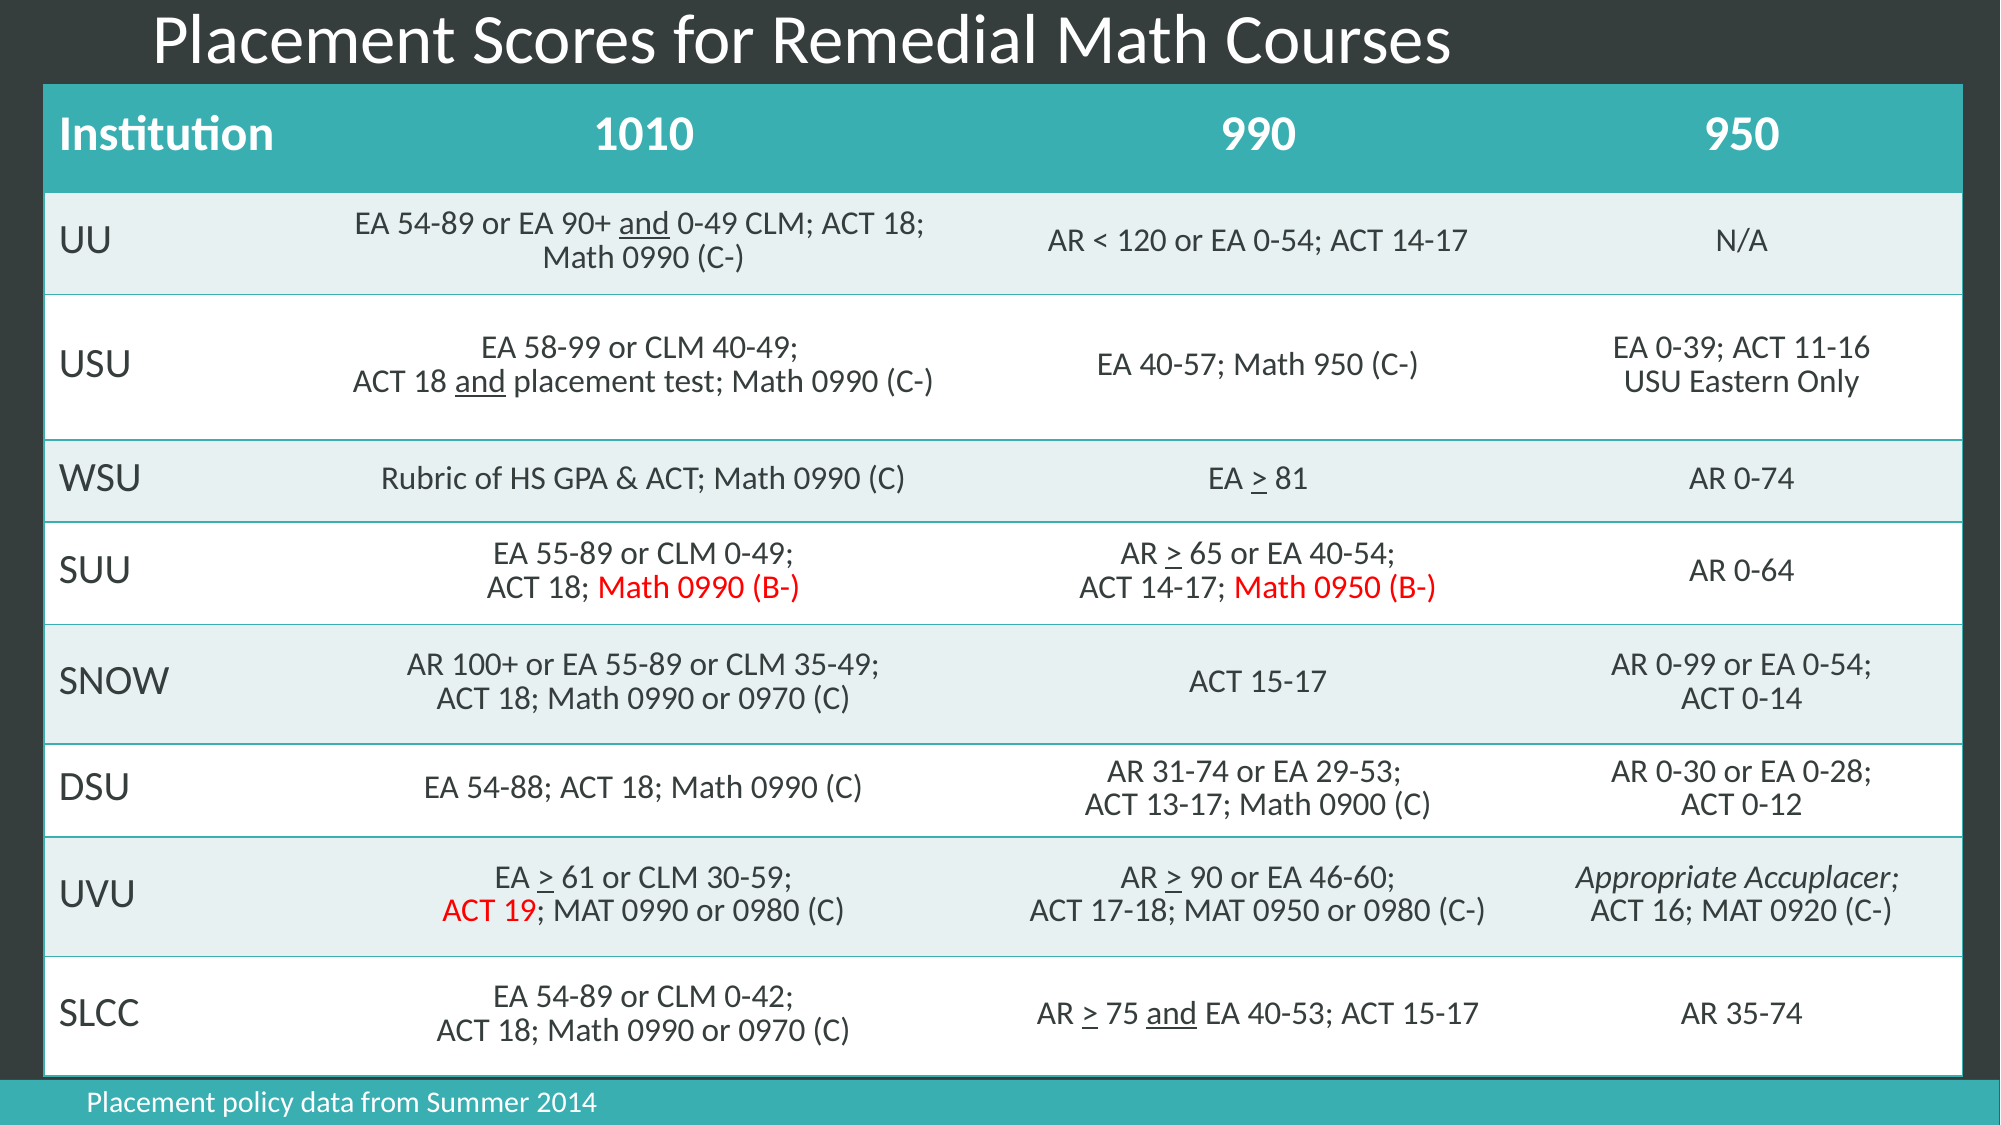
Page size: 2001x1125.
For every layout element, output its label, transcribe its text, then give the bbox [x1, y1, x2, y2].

table_cell AR 0-99 or EA 0-54; ACT 0-14 [1521, 625, 1962, 743]
table_cell UVU [45, 838, 292, 956]
table_cell EA 0-39; ACT 11-16 USU Eastern Only [1521, 295, 1962, 439]
table_cell EA 54-89 or CLM 0-42; ACT 18; Math 0990 or 0970 (C) [292, 957, 995, 1075]
table_cell AR > 65 or EA 40-54; ACT 14-17; Math 0950 (B-) [995, 523, 1521, 624]
table_cell SNOW [45, 625, 292, 743]
table_cell AR < 120 or EA 0-54; ACT 14-17 [995, 193, 1521, 294]
table_cell UU [45, 193, 292, 294]
table_cell AR 0-30 or EA 0-28; ACT 0-12 [1521, 745, 1962, 836]
table_cell SLCC [45, 957, 292, 1075]
table_header 1010 [292, 86, 995, 191]
table_cell DSU [45, 745, 292, 836]
table_cell EA 54-89 or EA 90+ and 0-49 CLM; ACT 18; Math 0990 (C-) [292, 193, 995, 294]
text_box Placement policy data from Summer 2014 [63, 1083, 1885, 1125]
table_cell EA 55-89 or CLM 0-49; ACT 18; Math 0990 (B-) [292, 523, 995, 624]
table_cell AR 31-74 or EA 29-53; ACT 13-17; Math 0900 (C) [995, 745, 1521, 836]
table_cell WSU [45, 441, 292, 521]
table_cell EA > 81 [995, 441, 1521, 521]
table_cell EA 40-57; Math 950 (C-) [995, 295, 1521, 439]
table_header 950 [1521, 86, 1962, 191]
table_cell Appropriate Accuplacer; ACT 16; MAT 0920 (C-) [1521, 838, 1962, 956]
table_cell AR 100+ or EA 55-89 or CLM 35-49; ACT 18; Math 0990 or 0970 (C) [292, 625, 995, 743]
table_cell EA 54-88; ACT 18; Math 0990 (C) [292, 745, 995, 836]
table_cell Rubric of HS GPA & ACT; Math 0990 (C) [292, 441, 995, 521]
table_cell AR 0-64 [1521, 523, 1962, 624]
table_header Institution [45, 86, 292, 191]
table_header 990 [995, 86, 1521, 191]
table_cell AR > 90 or EA 46-60; ACT 17-18; MAT 0950 or 0980 (C-) [995, 838, 1521, 956]
title Placement Scores for Remedial Math Courses [137, 0, 1794, 84]
table_cell N/A [1521, 193, 1962, 294]
table_cell USU [45, 295, 292, 439]
table_cell AR 35-74 [1521, 957, 1962, 1075]
table_cell EA > 61 or CLM 30-59; ACT 19; MAT 0990 or 0980 (C) [292, 838, 995, 956]
table_cell SUU [45, 523, 292, 624]
table_cell AR 0-74 [1521, 441, 1962, 521]
table_cell AR > 75 and EA 40-53; ACT 15-17 [995, 957, 1521, 1075]
table_cell ACT 15-17 [995, 625, 1521, 743]
table_cell EA 58-99 or CLM 40-49; ACT 18 and placement test; Math 0990 (C-) [292, 295, 995, 439]
